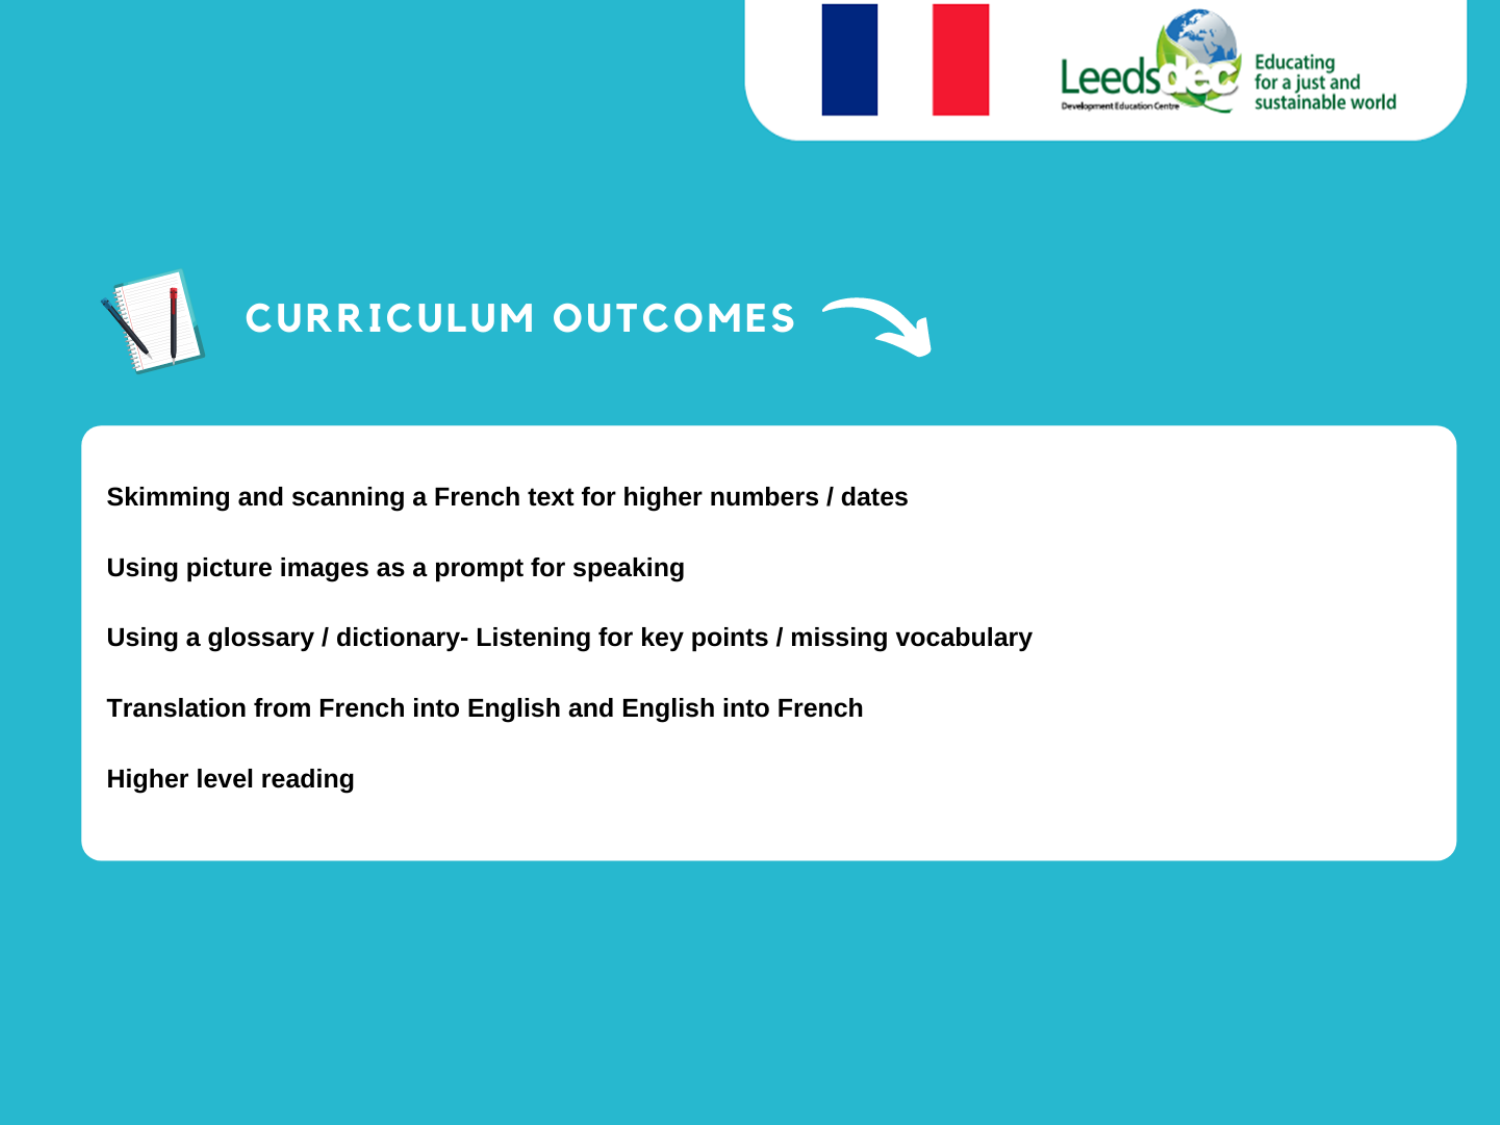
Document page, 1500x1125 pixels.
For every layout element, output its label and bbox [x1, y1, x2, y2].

picture [28, 239, 1500, 924]
picture [715, 0, 1482, 176]
